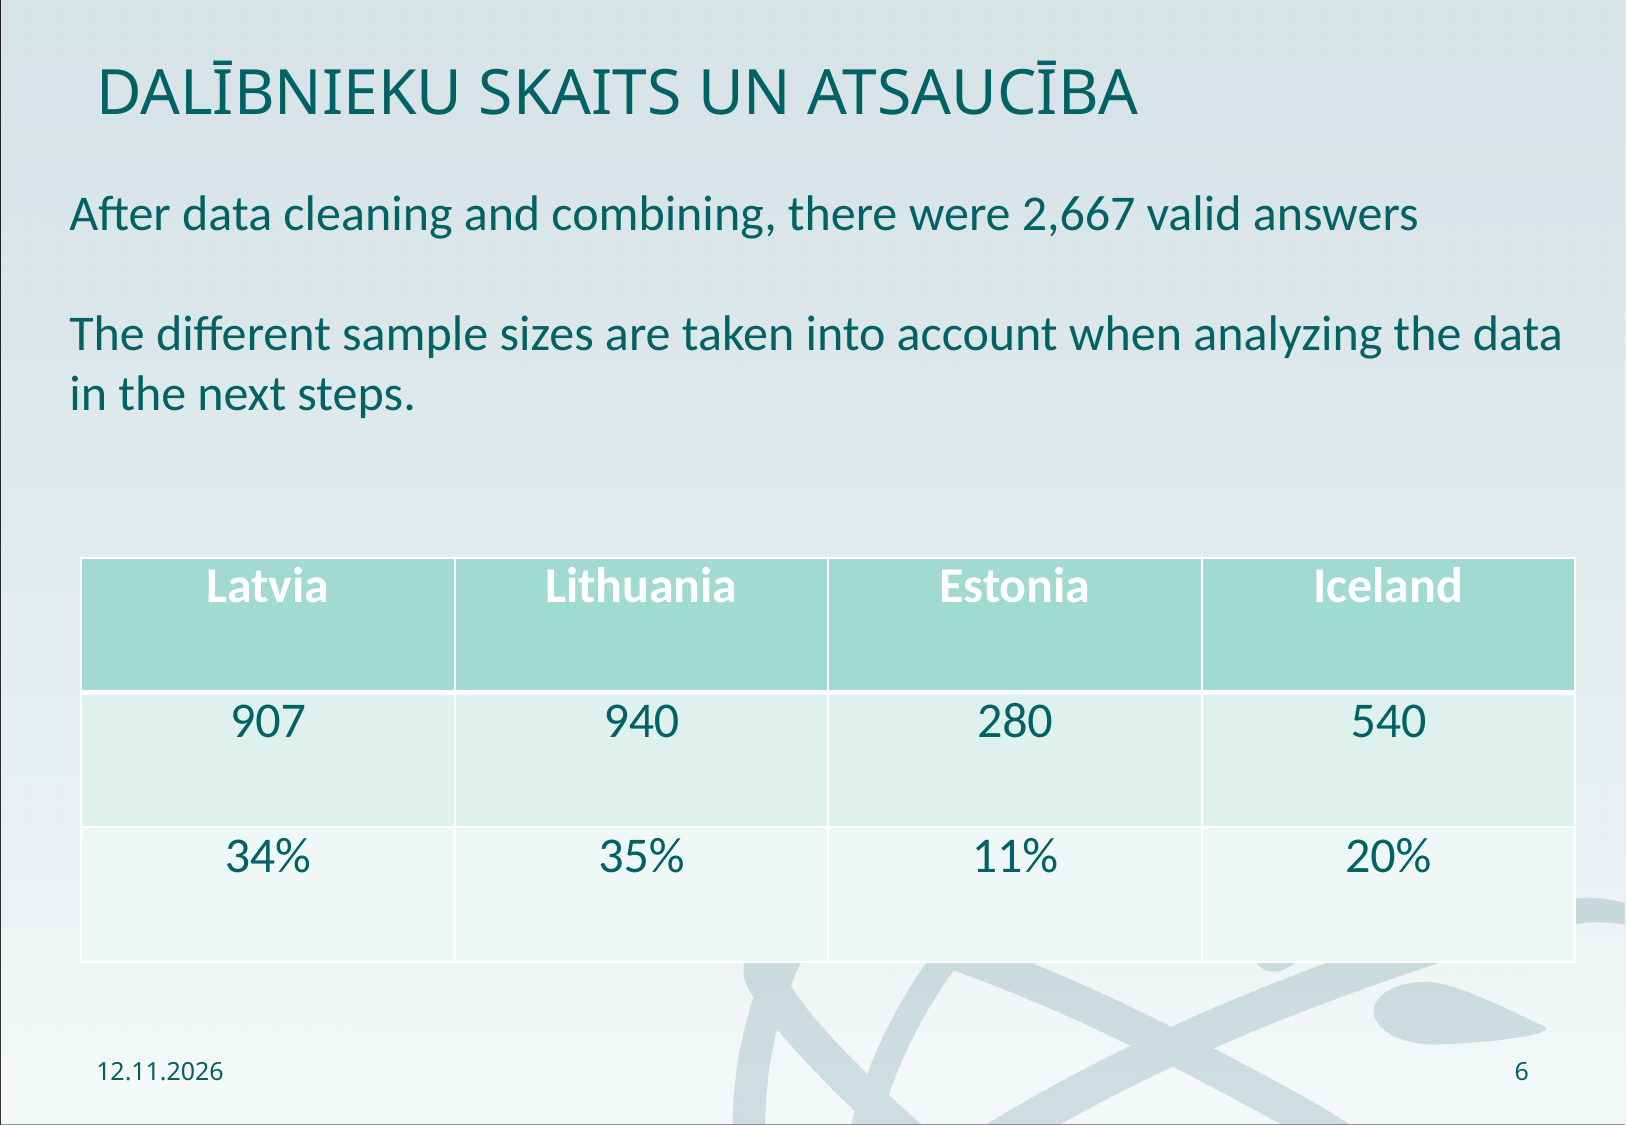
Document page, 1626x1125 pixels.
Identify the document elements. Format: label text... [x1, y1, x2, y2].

table_header Iceland [1203, 559, 1574, 690]
table_cell 540 [1203, 695, 1574, 826]
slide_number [81, 1042, 461, 1103]
text_box After data cleaning and combining, there were 2,667 valid answers The different sample sizes are taken into account when analyzing the data in the next steps. [54, 172, 1602, 428]
table_cell 940 [456, 695, 827, 826]
table_cell 35% [456, 828, 827, 961]
table_header Latvia [82, 559, 454, 690]
table_cell 11% [829, 828, 1201, 961]
table_cell 907 [82, 695, 454, 826]
title Dalībnieku skaits un atsaucība [81, 45, 1544, 172]
table_cell 280 [829, 695, 1201, 826]
table_cell 20% [1203, 828, 1574, 961]
picture [0, 0, 1626, 1125]
table_cell 34% [82, 828, 454, 961]
table_header Estonia [829, 559, 1201, 690]
slide_number 6 [1164, 1042, 1544, 1103]
table_header Lithuania [456, 559, 827, 690]
